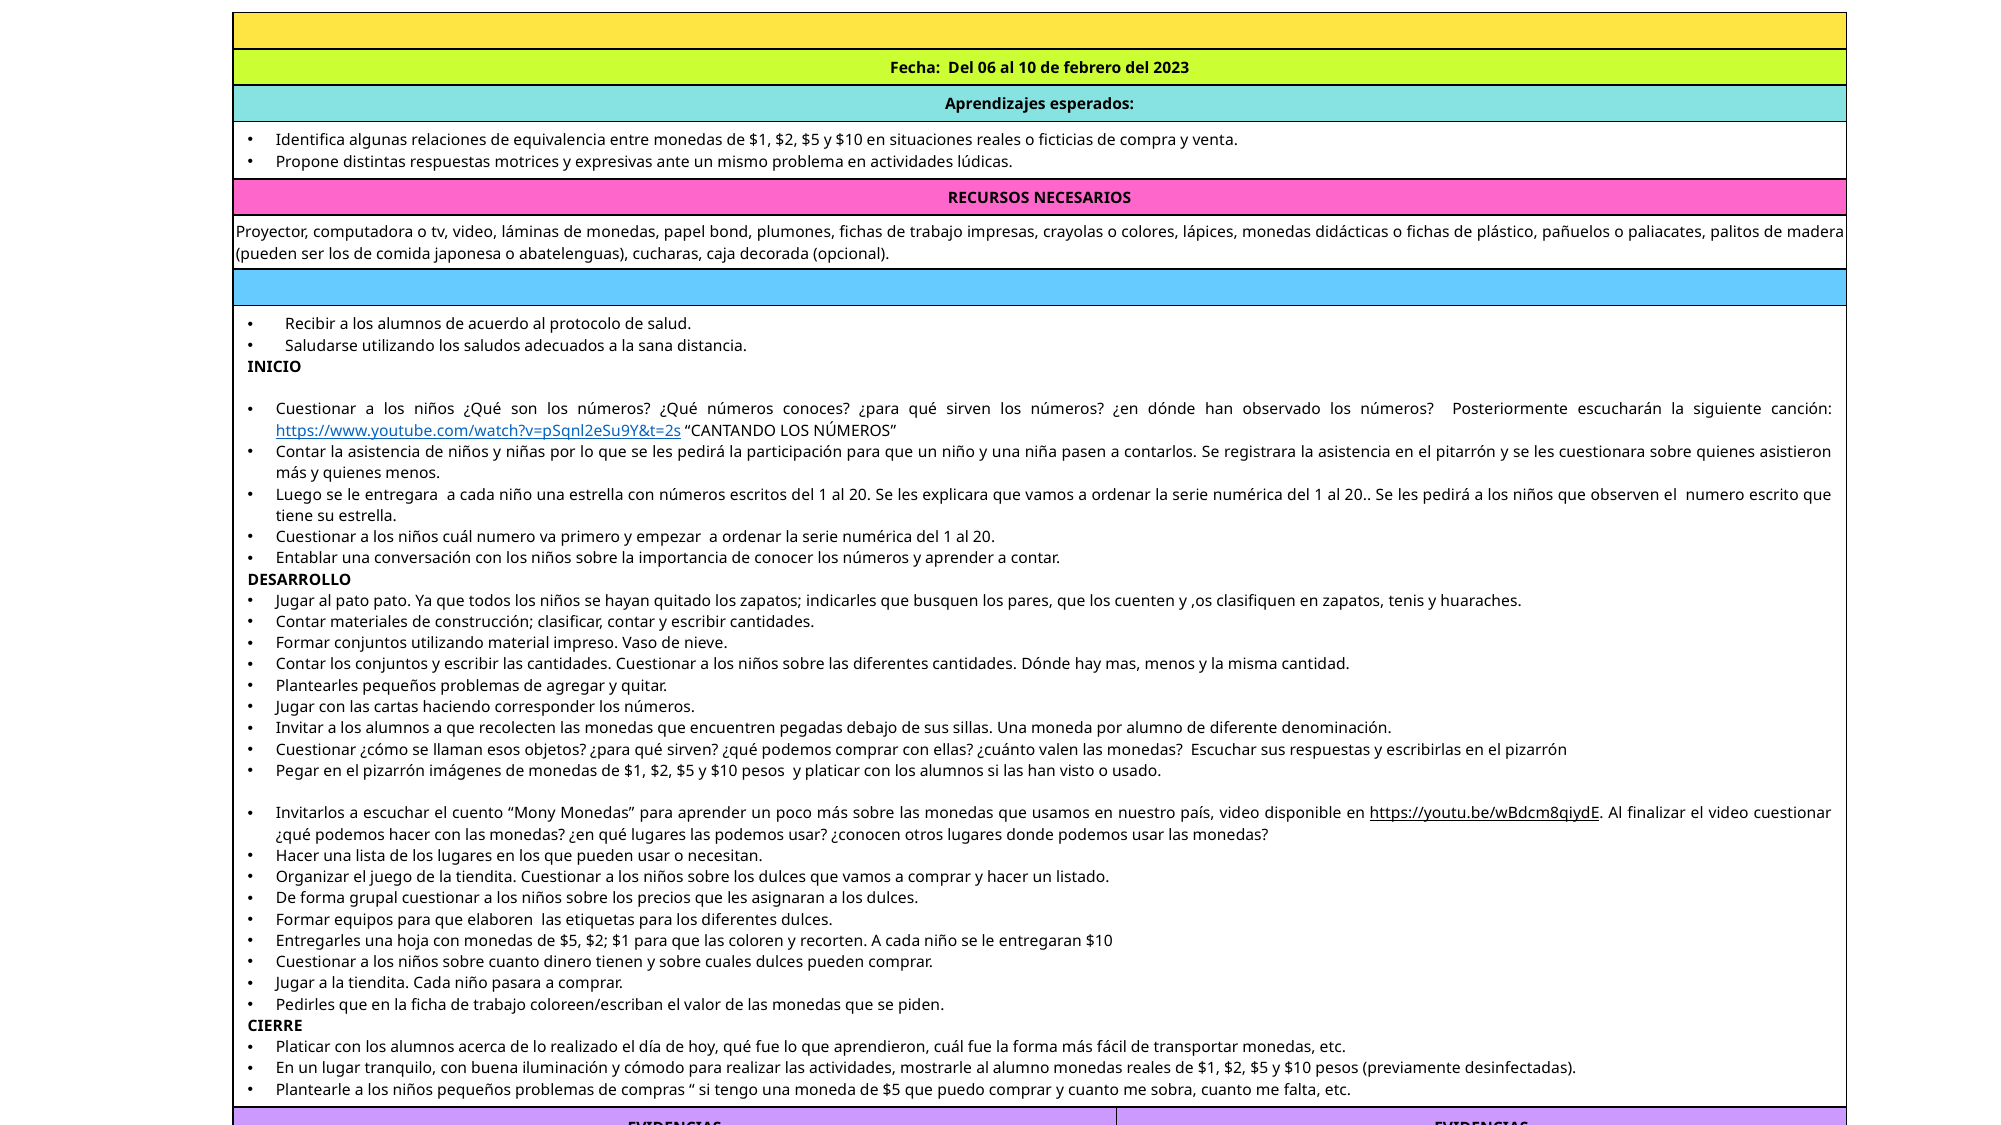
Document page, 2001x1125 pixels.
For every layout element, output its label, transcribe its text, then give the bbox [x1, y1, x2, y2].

table_cell Aprendizajes esperados: [234, 86, 1846, 121]
table_cell [234, 270, 1846, 305]
table_cell Identifica algunas relaciones de equivalencia entre monedas de $1, $2, $5 y $10 en situaciones reales o ficticias de compra y venta. Propone distintas respuestas motrices y expresivas ante un mismo problema en actividades lúdicas. [234, 122, 1846, 178]
table_cell EVIDENCIAS [1117, 1108, 1846, 1125]
table_cell Recibir a los alumnos de acuerdo al protocolo de salud. Saludarse utilizando los saludos adecuados a la sana distancia. INICIO Cuestionar a los niños ¿Qué son los números? ¿Qué números conoces? ¿para qué sirven los números? ¿en dónde han observado los números? Posteriormente escucharán la siguiente canción: https://www.youtube.com/watch?v=pSqnl2eSu9Y&t=2s “CANTANDO LOS NÚMEROS” Contar la asistencia de niños y niñas por lo que se les pedirá la participación para que un niño y una niña pasen a contarlos. Se registrara la asistencia en el pitarrón y se les cuestionara sobre quienes asistieron más y quienes menos. Luego se le entregara a cada niño una estrella con números escritos del 1 al 20. Se les explicara que vamos a ordenar la serie numérica del 1 al 20.. Se les pedirá a los niños que observen el numero escrito que tiene su estrella. Cuestionar a los niños cuál numero va primero y empezar a ordenar la serie numérica del 1 al 20. Entablar una conversación con los niños sobre la importancia de conocer los números y aprender a contar. DESARROLLO Jugar al pato pato. Ya que todos los niños se hayan quitado los zapatos; indicarles que busquen los pares, que los cuenten y ,os clasifiquen en zapatos, tenis y huaraches. Contar materiales de construcción; clasificar, contar y escribir cantidades. Formar conjuntos utilizando material impreso. Vaso de nieve. Contar los conjuntos y escribir las cantidades. Cuestionar a los niños sobre las diferentes cantidades. Dónde hay mas, menos y la misma cantidad. Plantearles pequeños problemas de agregar y quitar. Jugar con las cartas haciendo corresponder los números. Invitar a los alumnos a que recolecten las monedas que encuentren pegadas debajo de sus sillas. Una moneda por alumno de diferente denominación. Cuestionar ¿cómo se llaman esos objetos? ¿para qué sirven? ¿qué podemos comprar con ellas? ¿cuánto valen las monedas? Escuchar sus respuestas y escribirlas en el pizarrón Pegar en el pizarrón imágenes de monedas de $1, $2, $5 y $10 pesos y platicar con los alumnos si las han visto o usado. Invitarlos a escuchar el cuento “Mony Monedas” para aprender un poco más sobre las monedas que usamos en nuestro país, video disponible en https://youtu.be/wBdcm8qiydE. Al finalizar el video cuestionar ¿qué podemos hacer con las monedas? ¿en qué lugares las podemos usar? ¿conocen otros lugares donde podemos usar las monedas? Hacer una lista de los lugares en los que pueden usar o necesitan. Organizar el juego de la tiendita. Cuestionar a los niños sobre los dulces que vamos a comprar y hacer un listado. De forma grupal cuestionar a los niños sobre los precios que les asignaran a los dulces. Formar equipos para que elaboren las etiquetas para los diferentes dulces. Entregarles una hoja con monedas de $5, $2; $1 para que las coloren y recorten. A cada niño se le entregaran $10 Cuestionar a los niños sobre cuanto dinero tienen y sobre cuales dulces pueden comprar. Jugar a la tiendita. Cada niño pasara a comprar. Pedirles que en la ficha de trabajo coloreen/escriban el valor de las monedas que se piden. CIERRE Platicar con los alumnos acerca de lo realizado el día de hoy, qué fue lo que aprendieron, cuál fue la forma más fácil de transportar monedas, etc. En un lugar tranquilo, con buena iluminación y cómodo para realizar las actividades, mostrarle al alumno monedas reales de $1, $2, $5 y $10 pesos (previamente desinfectadas). Plantearle a los niños pequeños problemas de compras “ si tengo una moneda de $5 que puedo comprar y cuanto me sobra, cuanto me falta, etc. [234, 306, 1846, 1106]
table_cell Proyector, computadora o tv, video, láminas de monedas, papel bond, plumones, fichas de trabajo impresas, crayolas o colores, lápices, monedas didácticas o fichas de plástico, pañuelos o paliacates, palitos de madera (pueden ser los de comida japonesa o abatelenguas), cucharas, caja decorada (opcional). [234, 216, 1846, 268]
table_cell Fecha: Del 06 al 10 de febrero del 2023 [234, 50, 1846, 84]
table_cell EVIDENCIAS [234, 1108, 1116, 1125]
table_cell RECURSOS NECESARIOS [234, 180, 1846, 214]
table_header [234, 13, 1846, 48]
